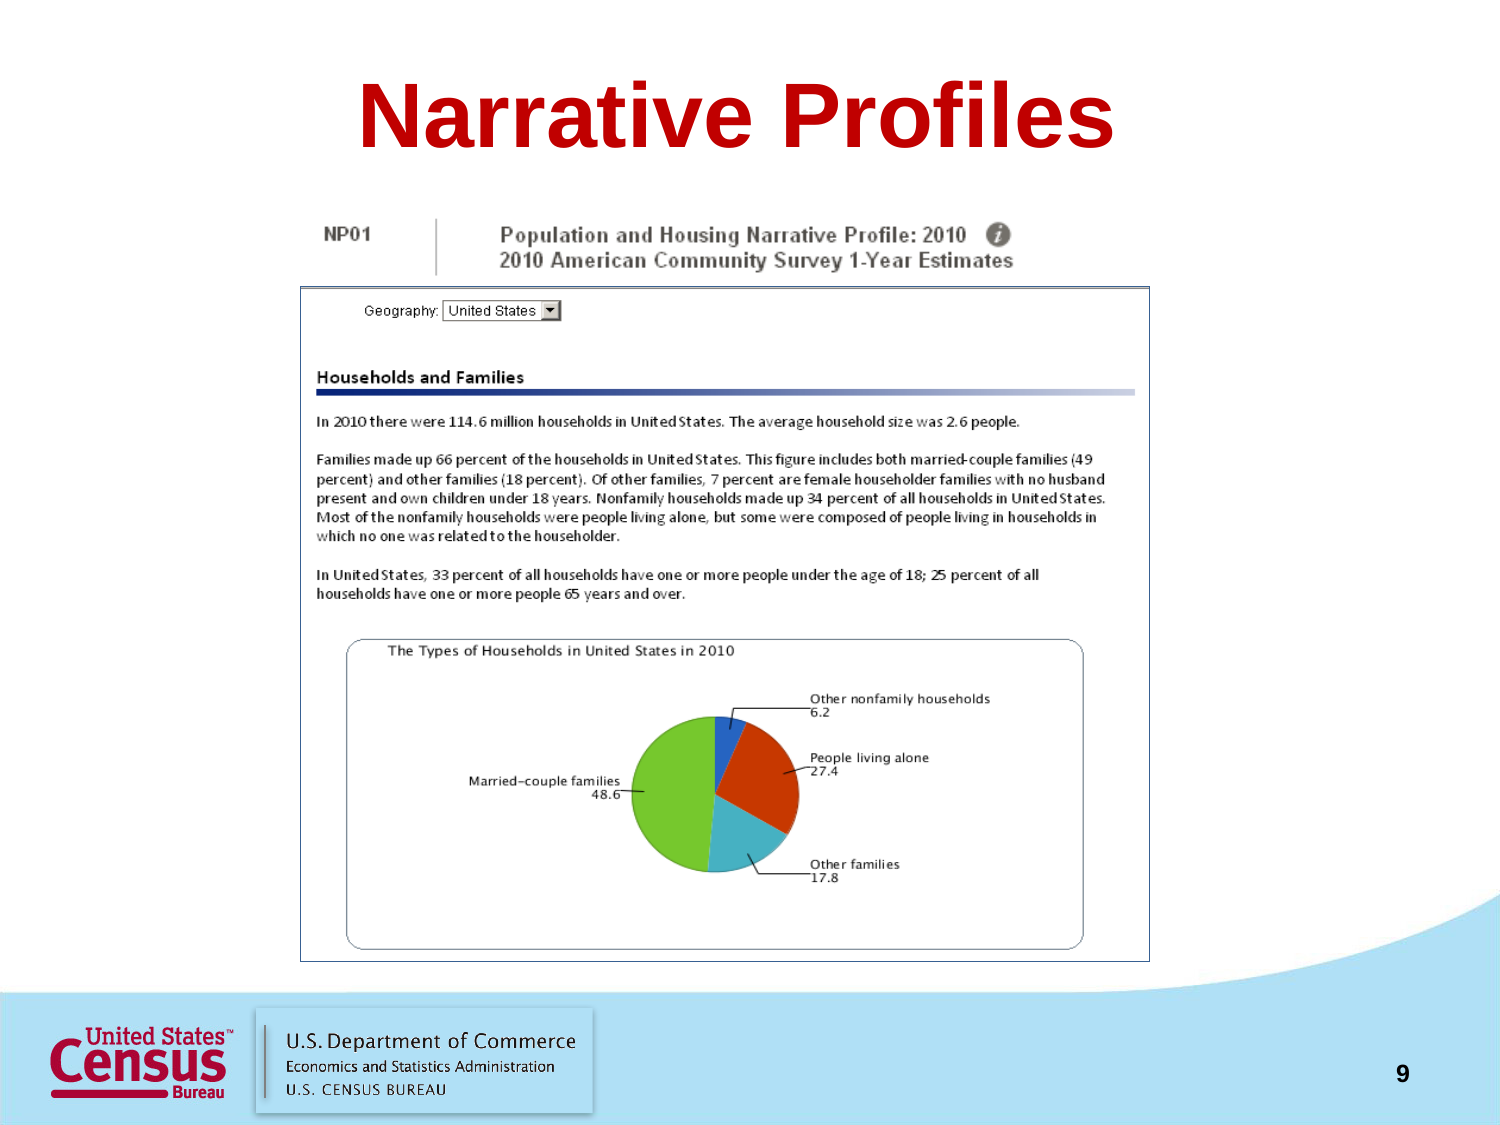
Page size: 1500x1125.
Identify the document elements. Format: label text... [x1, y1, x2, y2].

slide_number 9 [1074, 1042, 1425, 1103]
title Narrative Profiles [62, 17, 1413, 206]
picture [0, 199, 1500, 1125]
